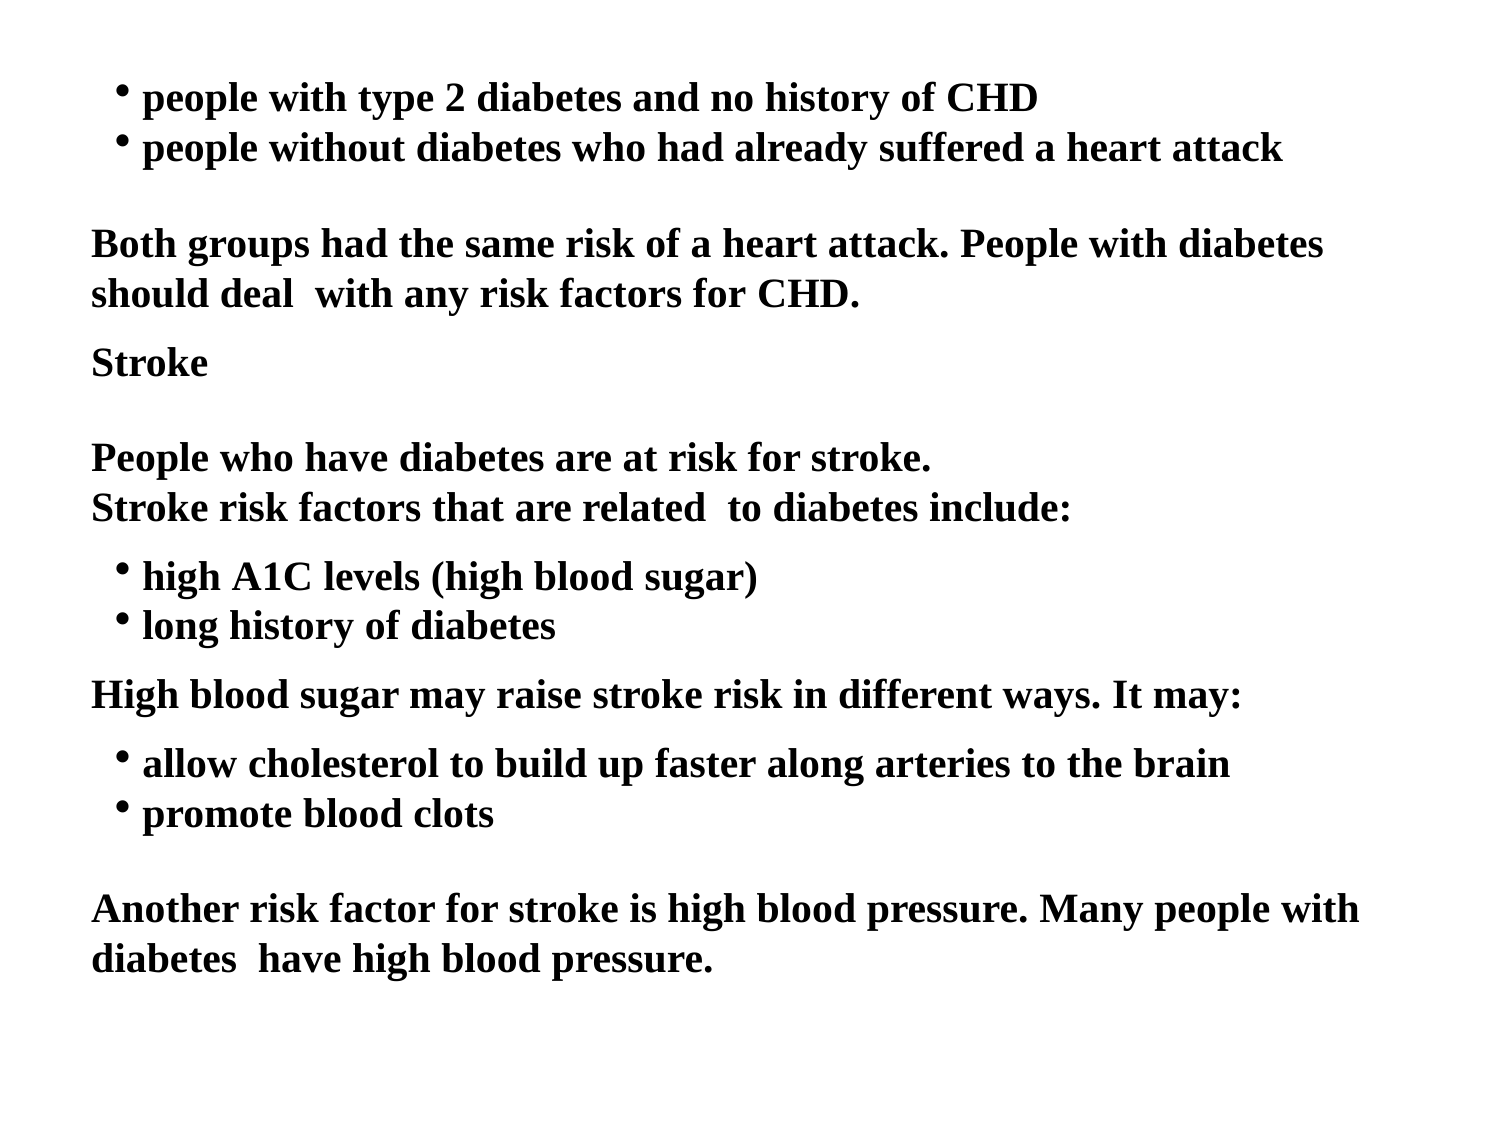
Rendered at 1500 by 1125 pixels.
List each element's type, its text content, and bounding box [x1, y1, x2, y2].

text_box people with type 2 diabetes and no history of CHD people without diabetes who had already suffered a heart attack Both groups had the same risk of a heart attack. People with diabetes should deal with any risk factors for CHD. Stroke People who have diabetes are at risk for stroke. Stroke risk factors that are related to diabetes include: high A1C levels (high blood sugar) long history of diabetes High blood sugar may raise stroke risk in different ways. It may: allow cholesterol to build up faster along arteries to the brain promote blood clots Another risk factor for stroke is high blood pressure. Many people with diabetes have high blood pressure. [75, 62, 1463, 989]
